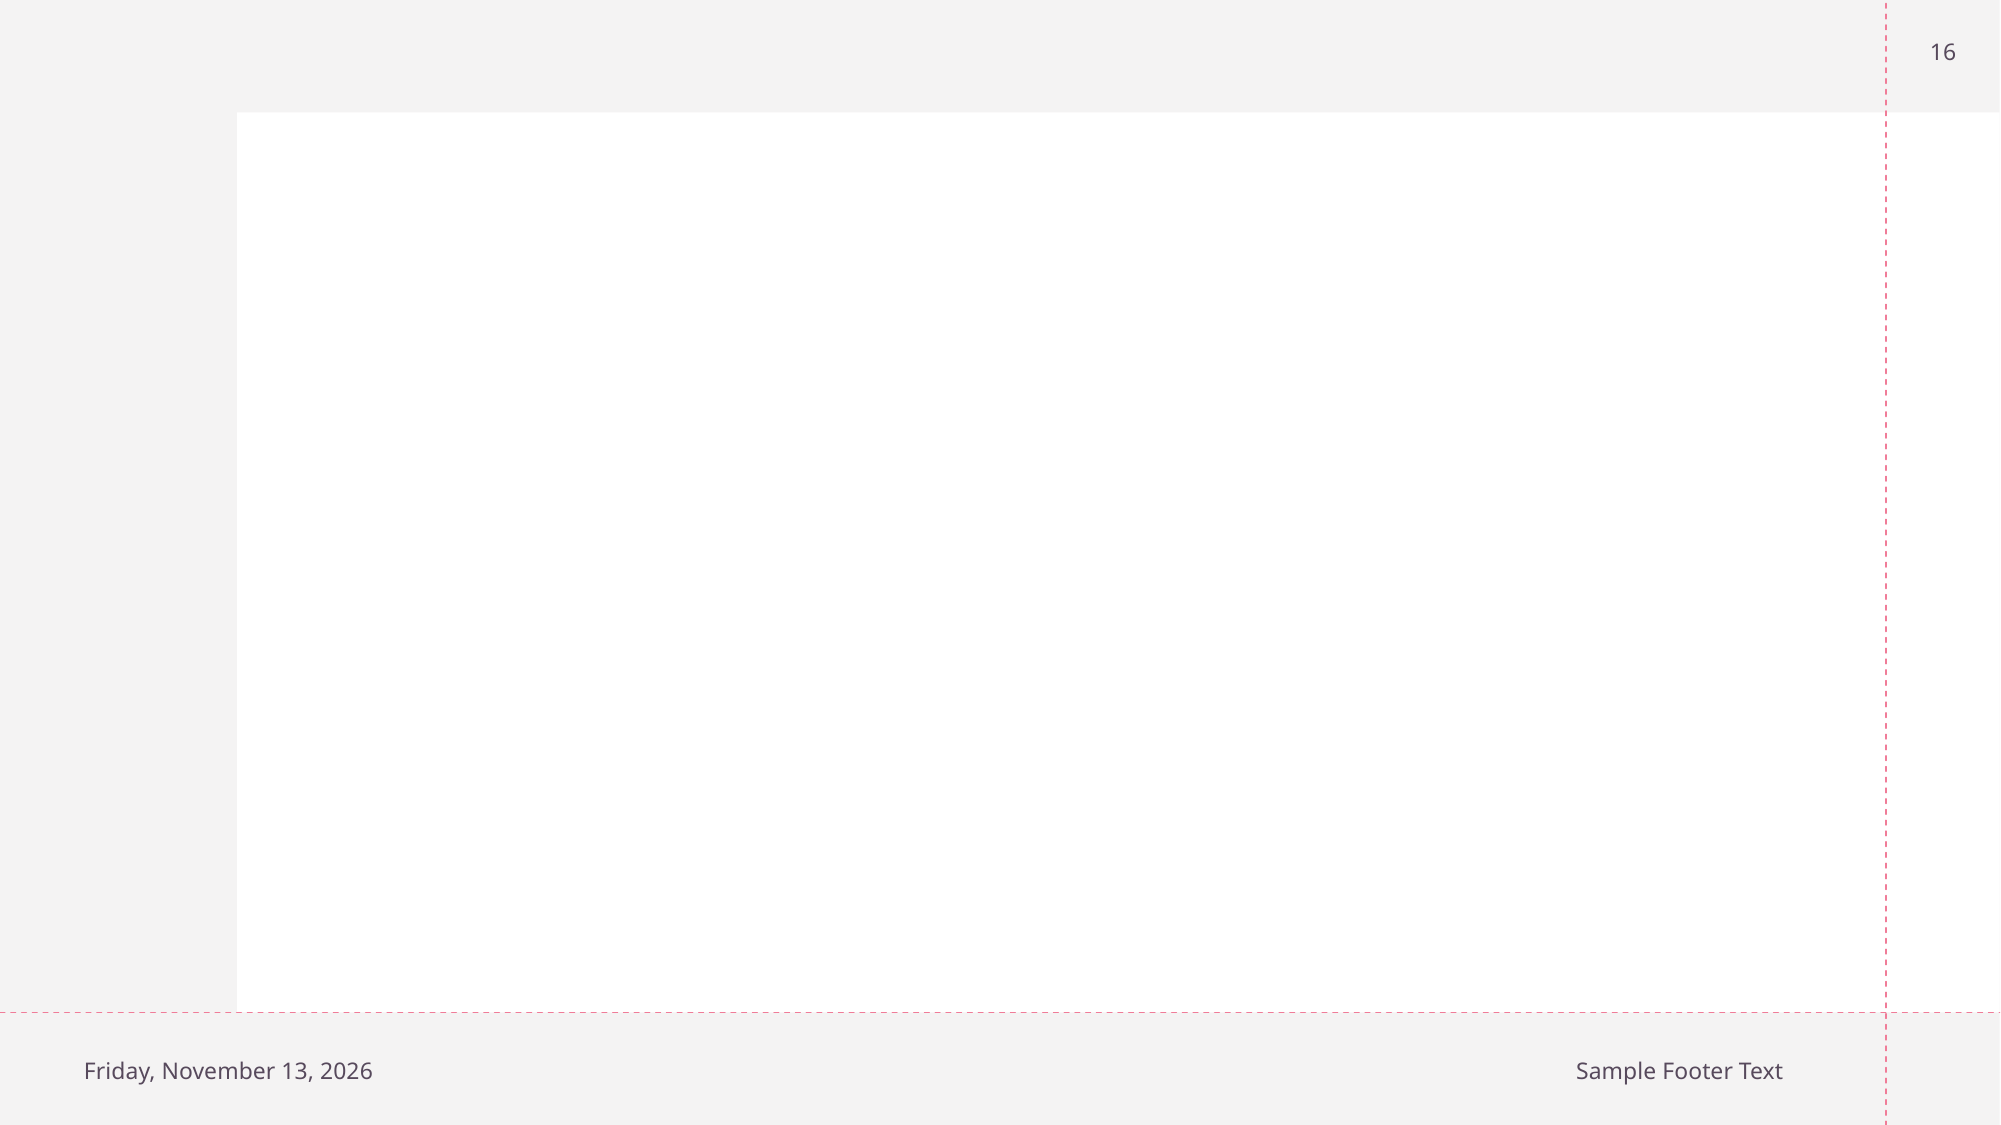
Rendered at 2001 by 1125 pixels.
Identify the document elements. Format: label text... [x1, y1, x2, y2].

footer Sample Footer Text [618, 1020, 1799, 1125]
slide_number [68, 1020, 519, 1125]
slide_number 16 [1886, 0, 2000, 110]
